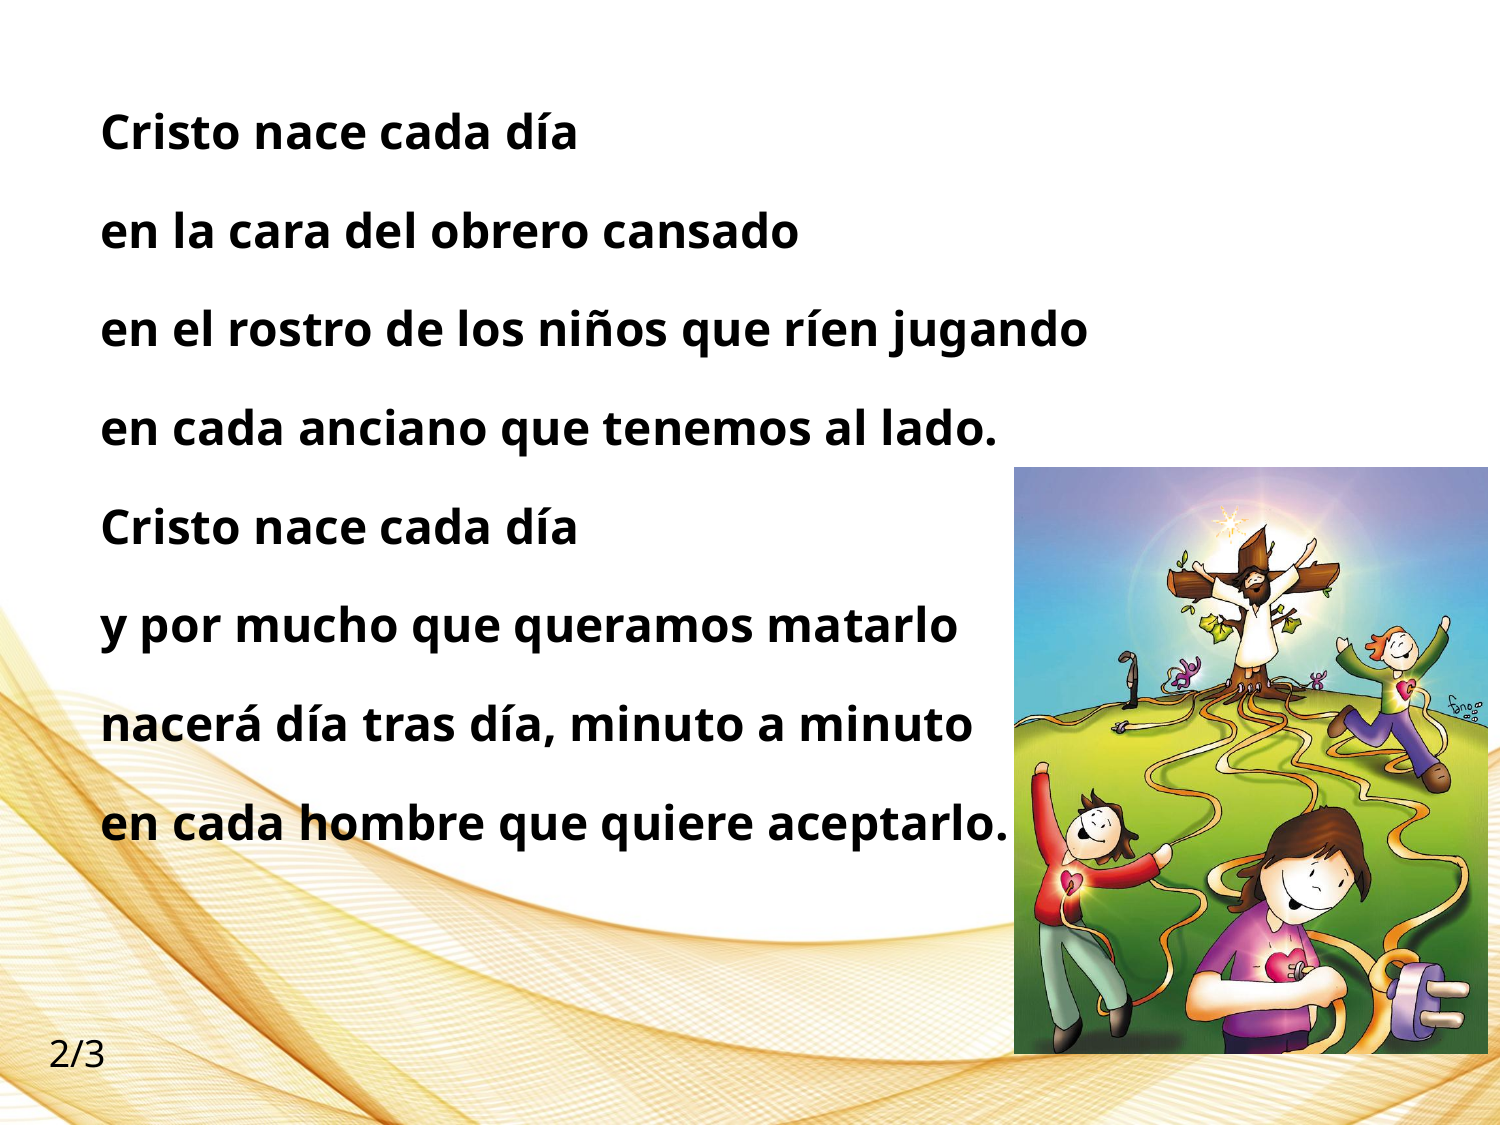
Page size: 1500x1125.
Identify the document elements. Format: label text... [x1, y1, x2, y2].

picture [0, 0, 1500, 1125]
text_box 2/3 [34, 1023, 121, 1083]
text_box Cristo nace cada día en la cara del obrero cansado en el rostro de los niños que ríen jugando en cada anciano que tenemos al lado. Cristo nace cada día y por mucho que queramos matarlo nacerá día tras día, minuto a minuto en cada hombre que quiere aceptarlo. [0, 65, 1459, 1125]
